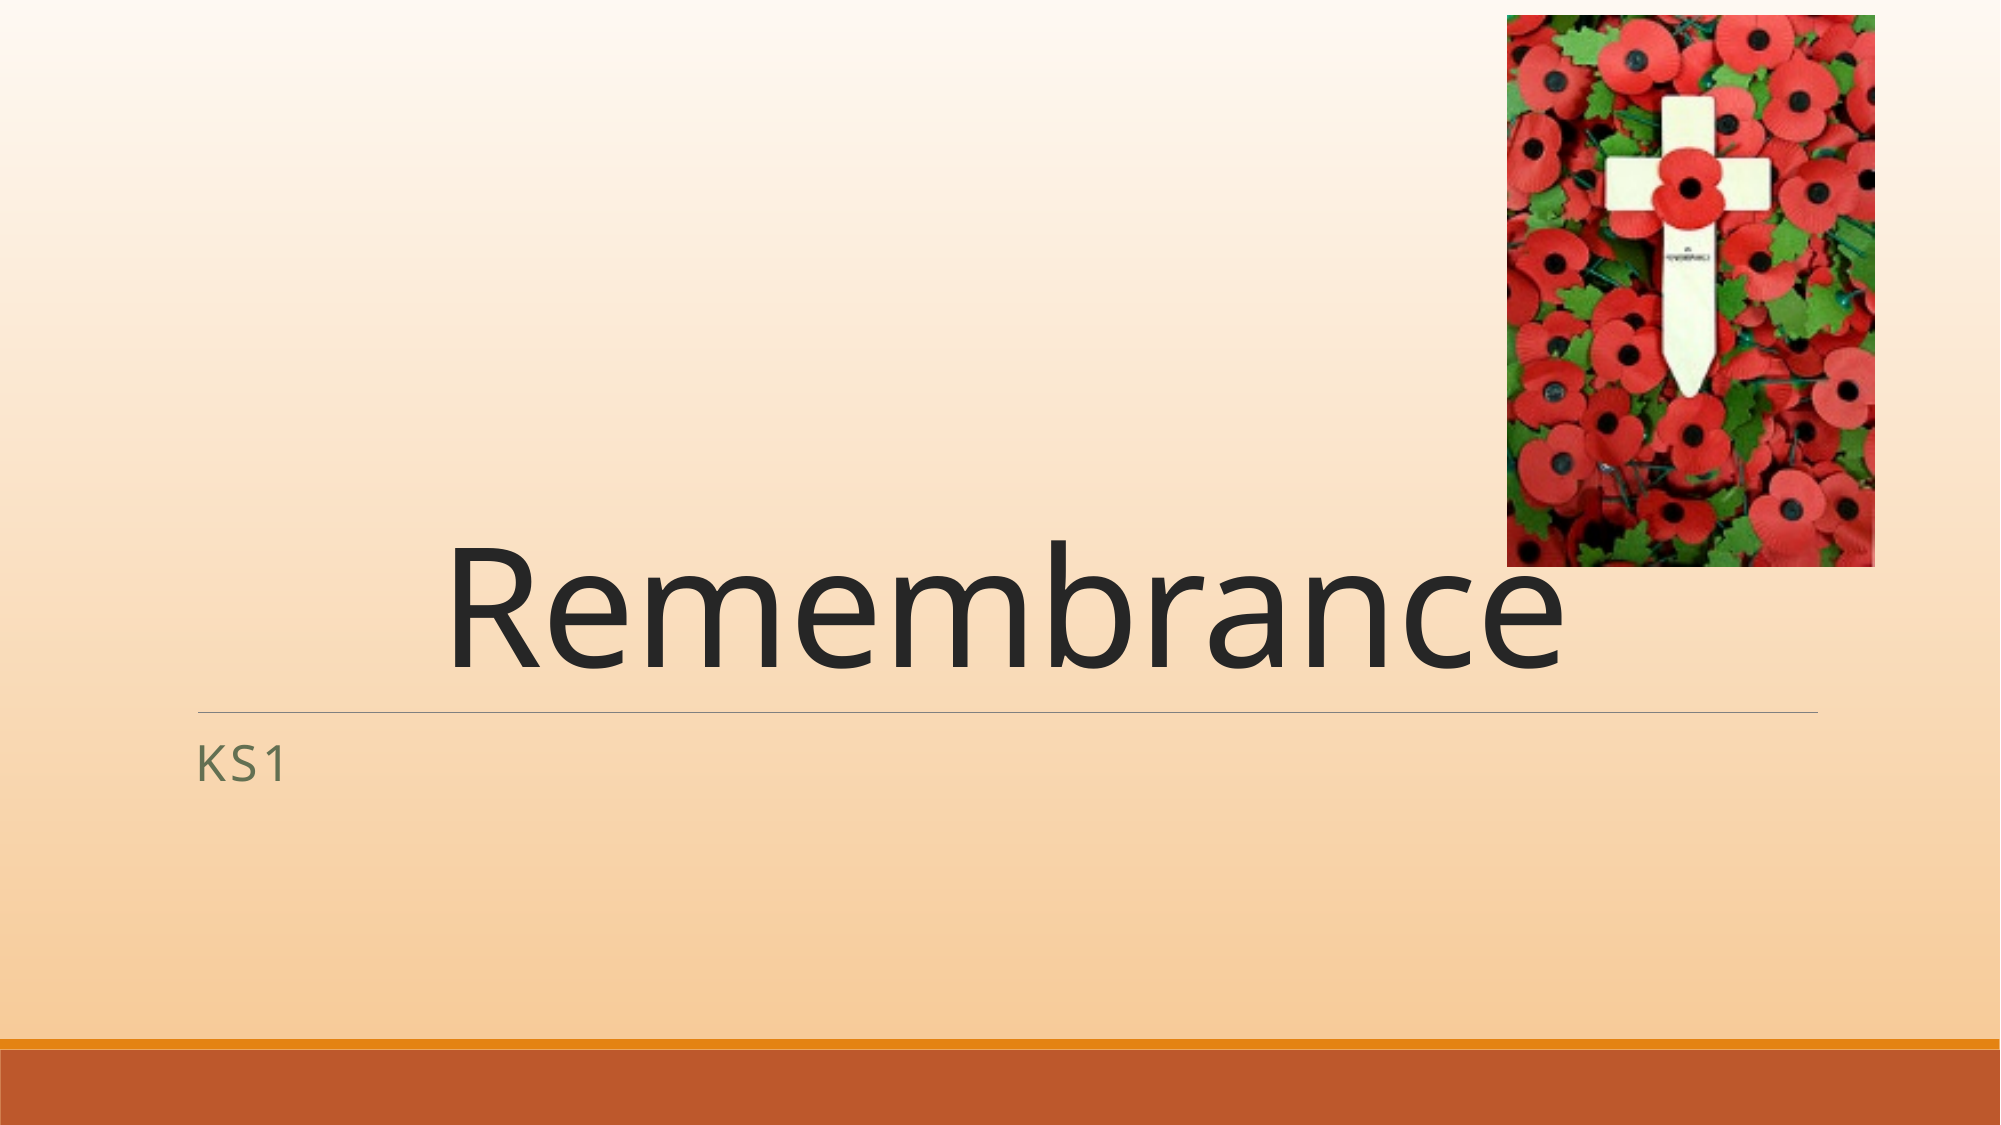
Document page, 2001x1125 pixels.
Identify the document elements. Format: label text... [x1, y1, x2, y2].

picture [1506, 15, 1876, 568]
title Remembrance [180, 124, 1830, 710]
subtitle KS1 [180, 730, 1831, 919]
